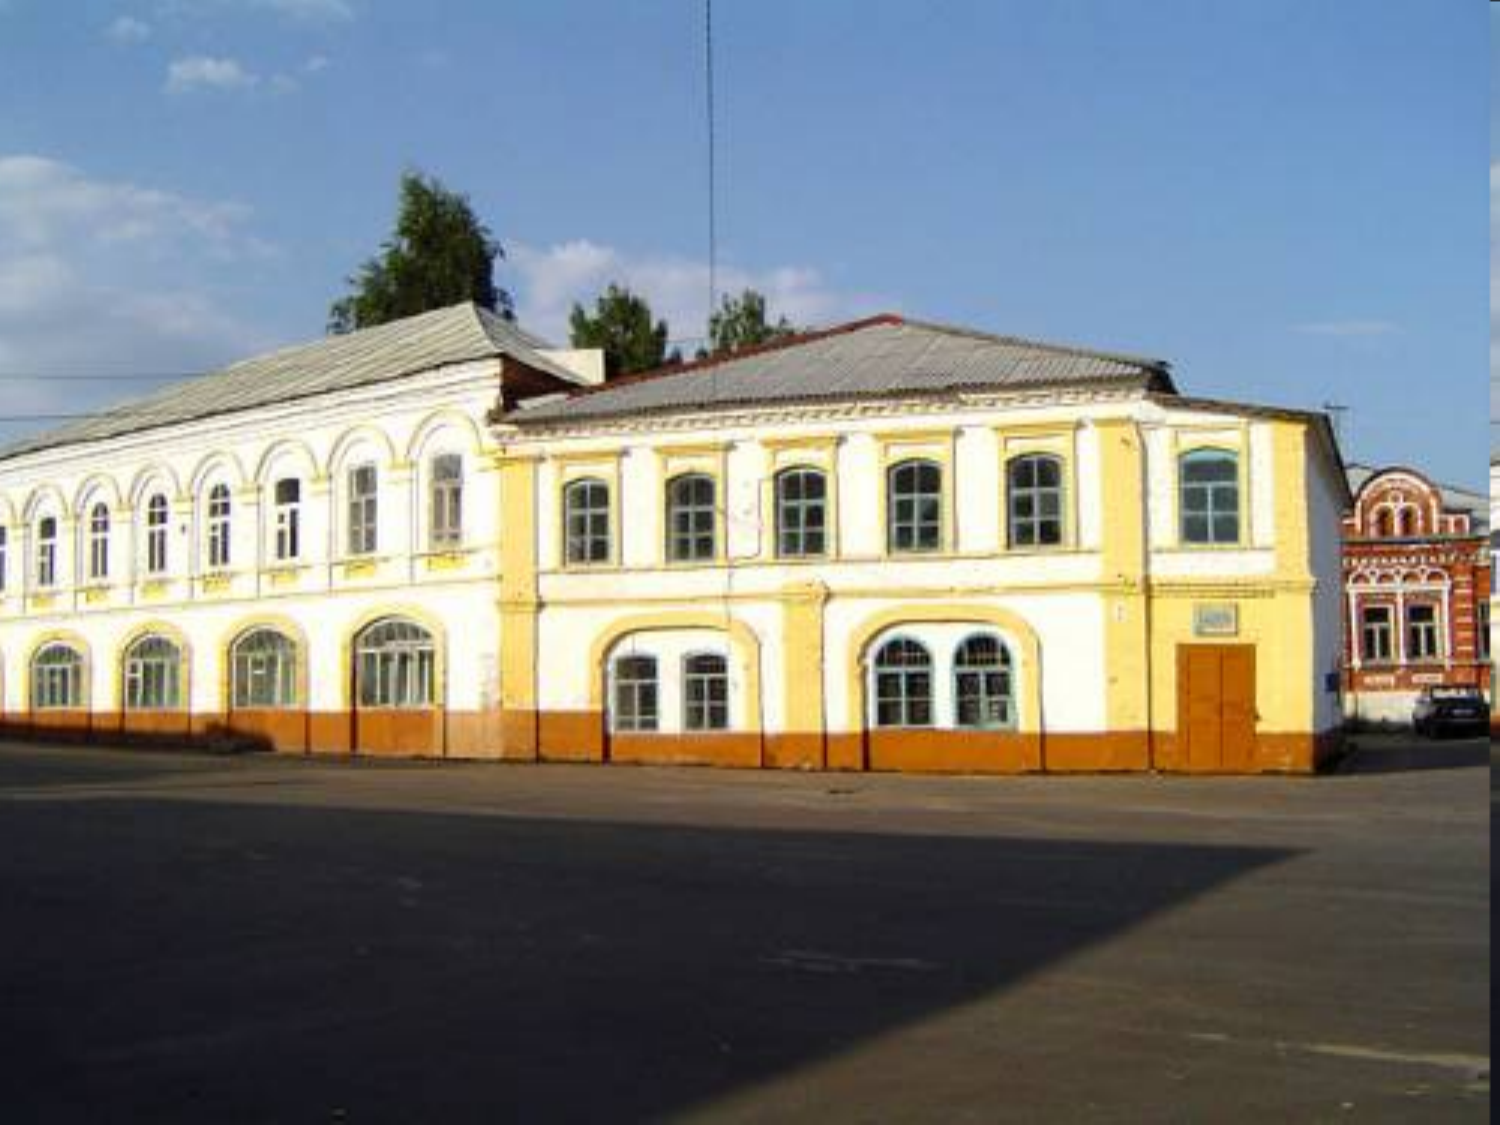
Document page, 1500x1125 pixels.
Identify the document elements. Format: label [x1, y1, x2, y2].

list [0, 0, 1500, 1125]
